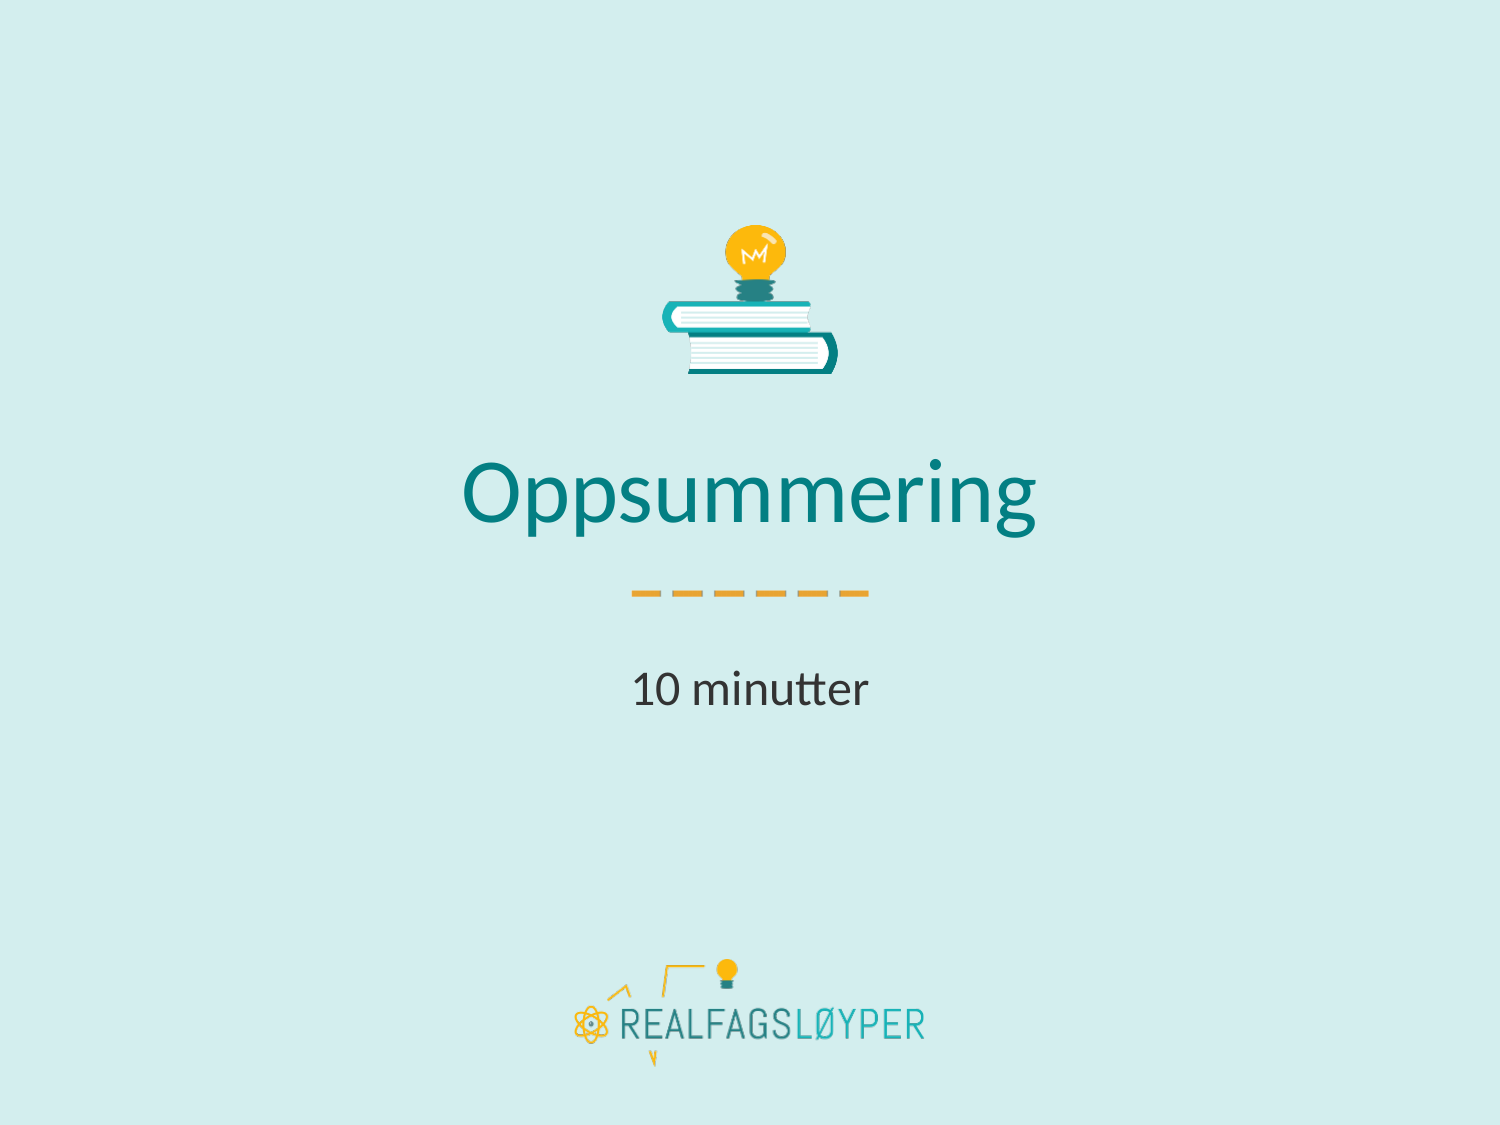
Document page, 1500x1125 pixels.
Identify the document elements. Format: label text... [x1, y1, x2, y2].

title Oppsummering [90, 418, 1410, 567]
picture [632, 591, 868, 596]
picture [574, 959, 925, 1067]
picture [662, 225, 838, 374]
subtitle 10 minutter [187, 654, 1313, 927]
